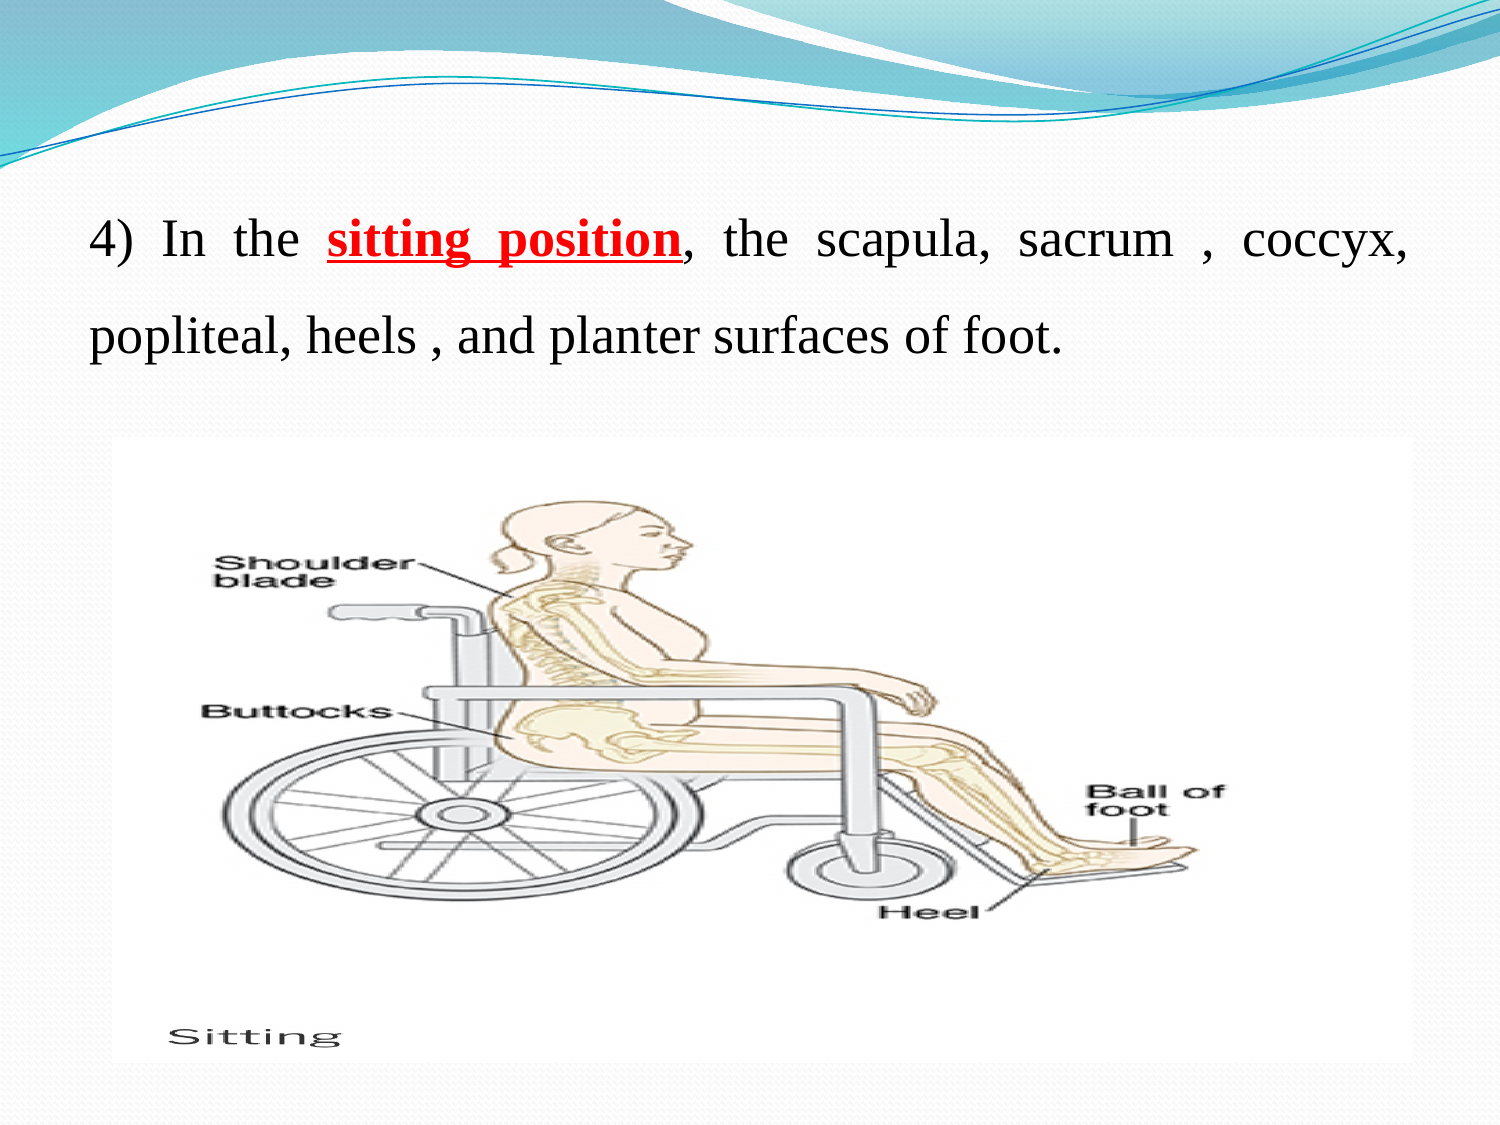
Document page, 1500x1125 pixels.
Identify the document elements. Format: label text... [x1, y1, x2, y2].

list 4) In the sitting position, the scapula, sacrum , coccyx, popliteal, heels , and planter surfaces of foot. [75, 162, 1425, 1038]
picture [112, 437, 1412, 1063]
